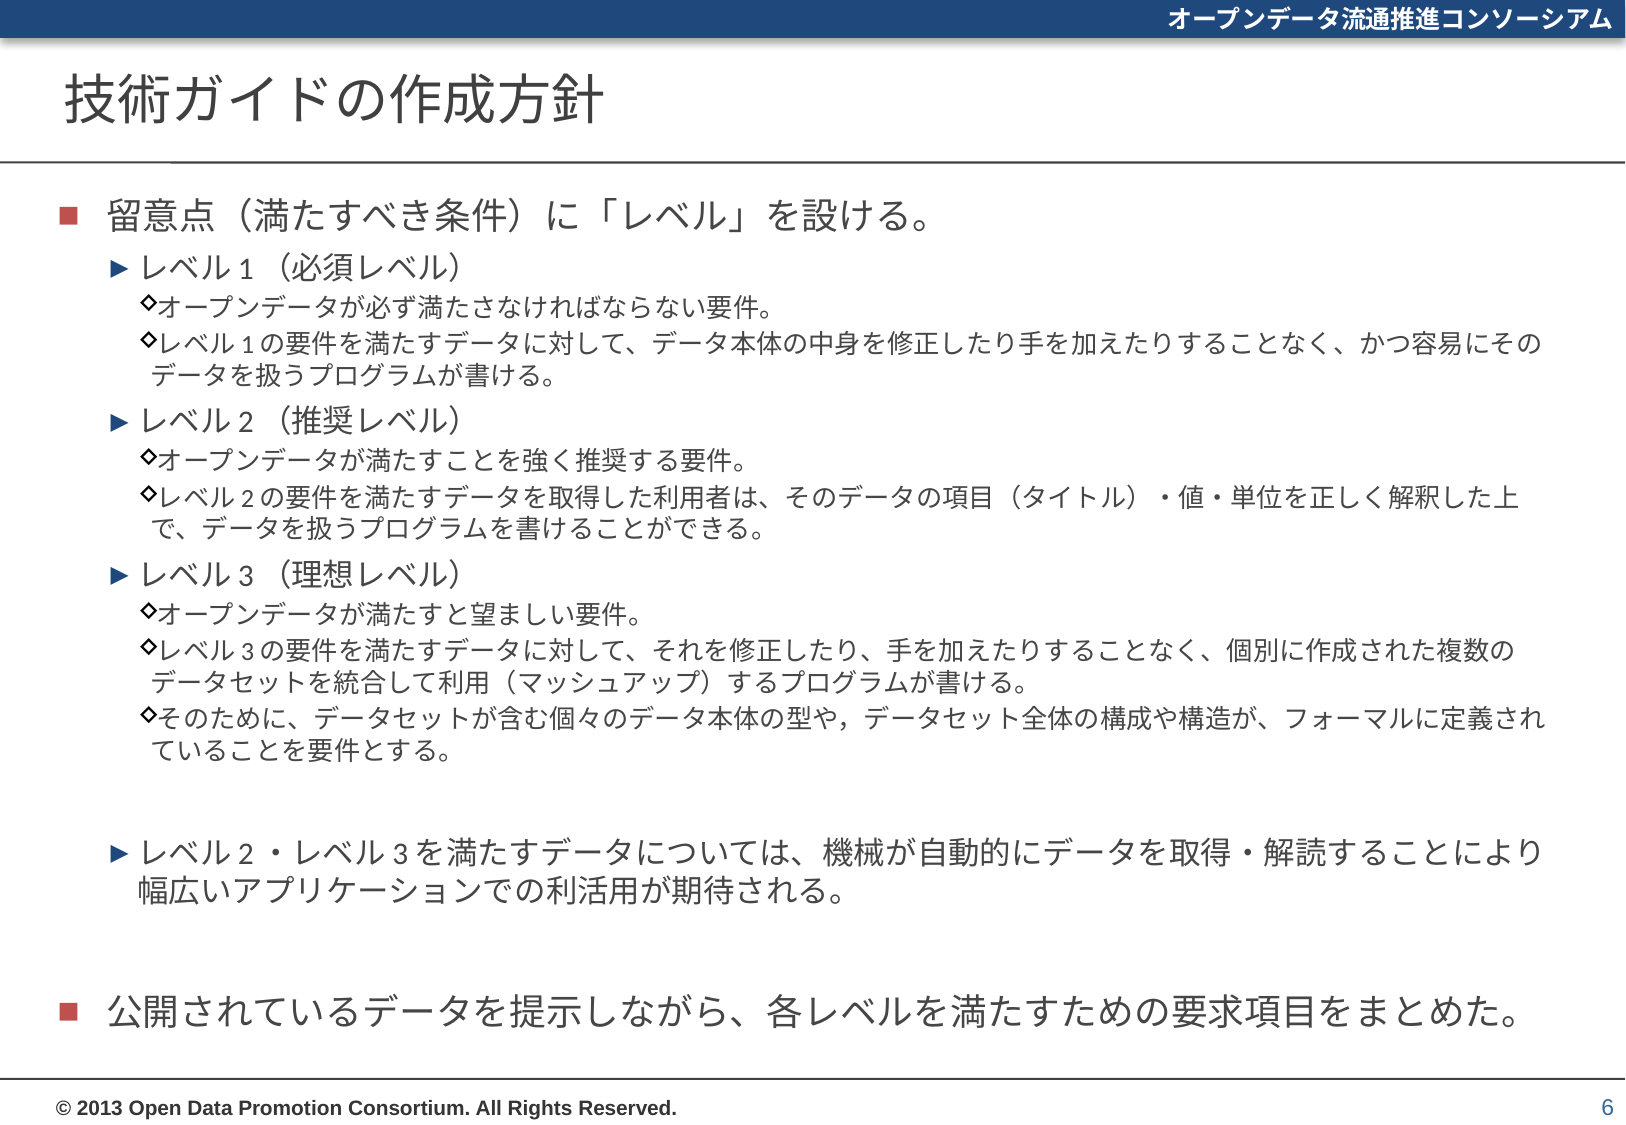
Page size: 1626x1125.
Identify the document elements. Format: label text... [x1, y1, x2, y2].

title 技術ガイドの作成方針 [63, 49, 1563, 146]
slide_number 6 [1557, 1082, 1625, 1125]
list 留意点（満たすべき条件）に「レベル」を設ける。 レベル1（必須レベル） オープンデータが必ず満たさなければならない要件。 レベル1の要件を満たすデータに対して、データ本体の中身を修正したり手を加えたりすることなく、かつ容易にそのデータを扱うプログラムが書ける。 レベル2（推奨レベル） オープンデータが満たすことを強く推奨する要件。 レベル2の要件を満たすデータを取得した利用者は、そのデータの項目（タイトル）・値・単位を正しく解釈した上で、データを扱うプログラムを書けることができる。 レベル3（理想レベル） オープンデータが満たすと望ましい要件。 レベル3の要件を満たすデータに対して、それを修正したり、手を加えたりすることなく、個別に作成された複数のデータセットを統合して利用（マッシュアップ）するプログラムが書ける。 そのために、データセットが含む個々のデータ本体の型や，データセット全体の構成や構造が、フォーマルに定義されていることを要件とする。 レベル2・レベル3を満たすデータについては、機械が自動的にデータを取得・解読することにより幅広いアプリケーションでの利活用が期待される。 公開されているデータを提示しながら、各レベルを満たすための要求項目をまとめた。 [57, 187, 1559, 1052]
